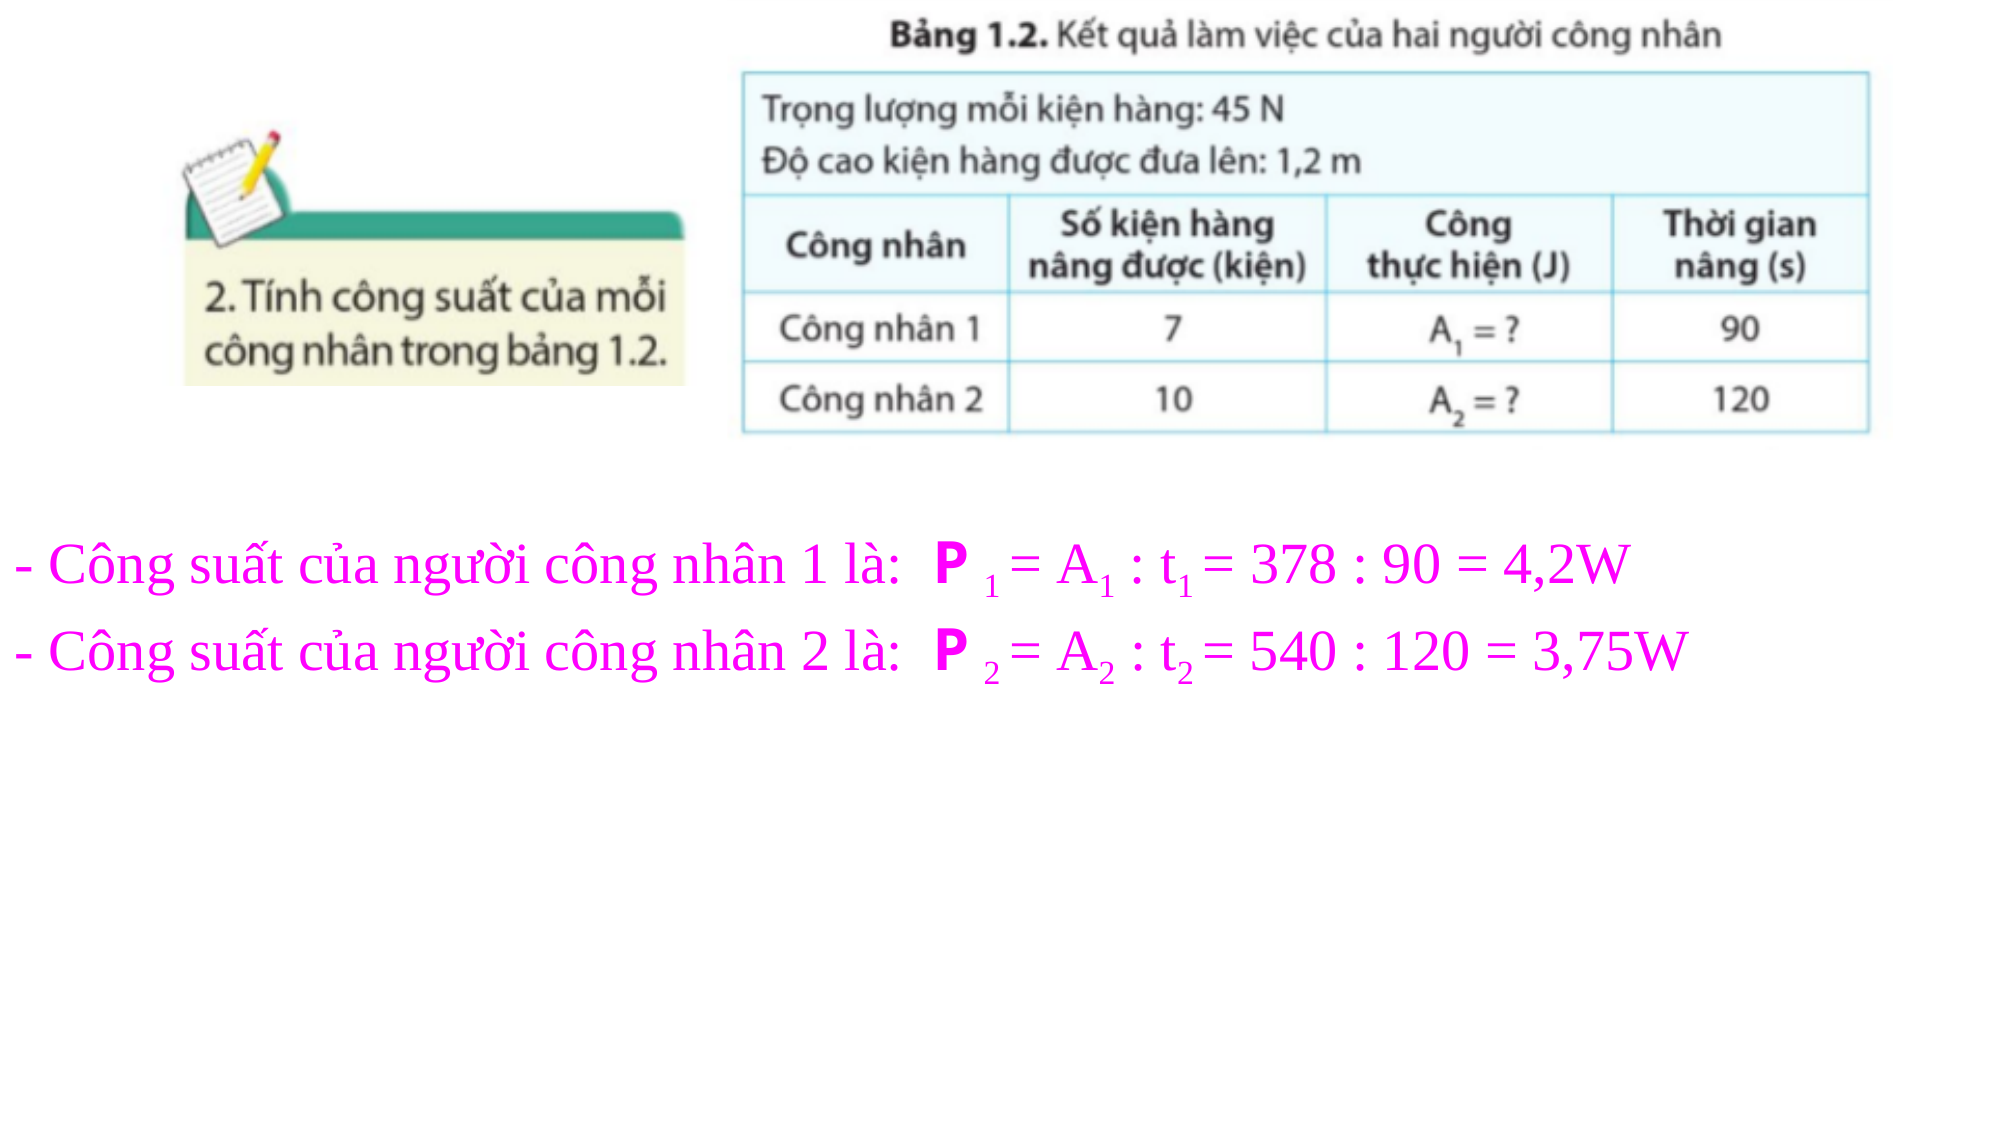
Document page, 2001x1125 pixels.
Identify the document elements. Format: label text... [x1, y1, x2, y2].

text_box - Công suất của người công nhân 1 là: P 1 = A1 : t1 = 378 : 90 = 4,2W [0, 517, 2000, 604]
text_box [157, 0, 1893, 450]
text_box - Công suất của người công nhân 2 là: P 2 = A2 : t2 = 540 : 120 = 3,75W [0, 604, 2000, 699]
